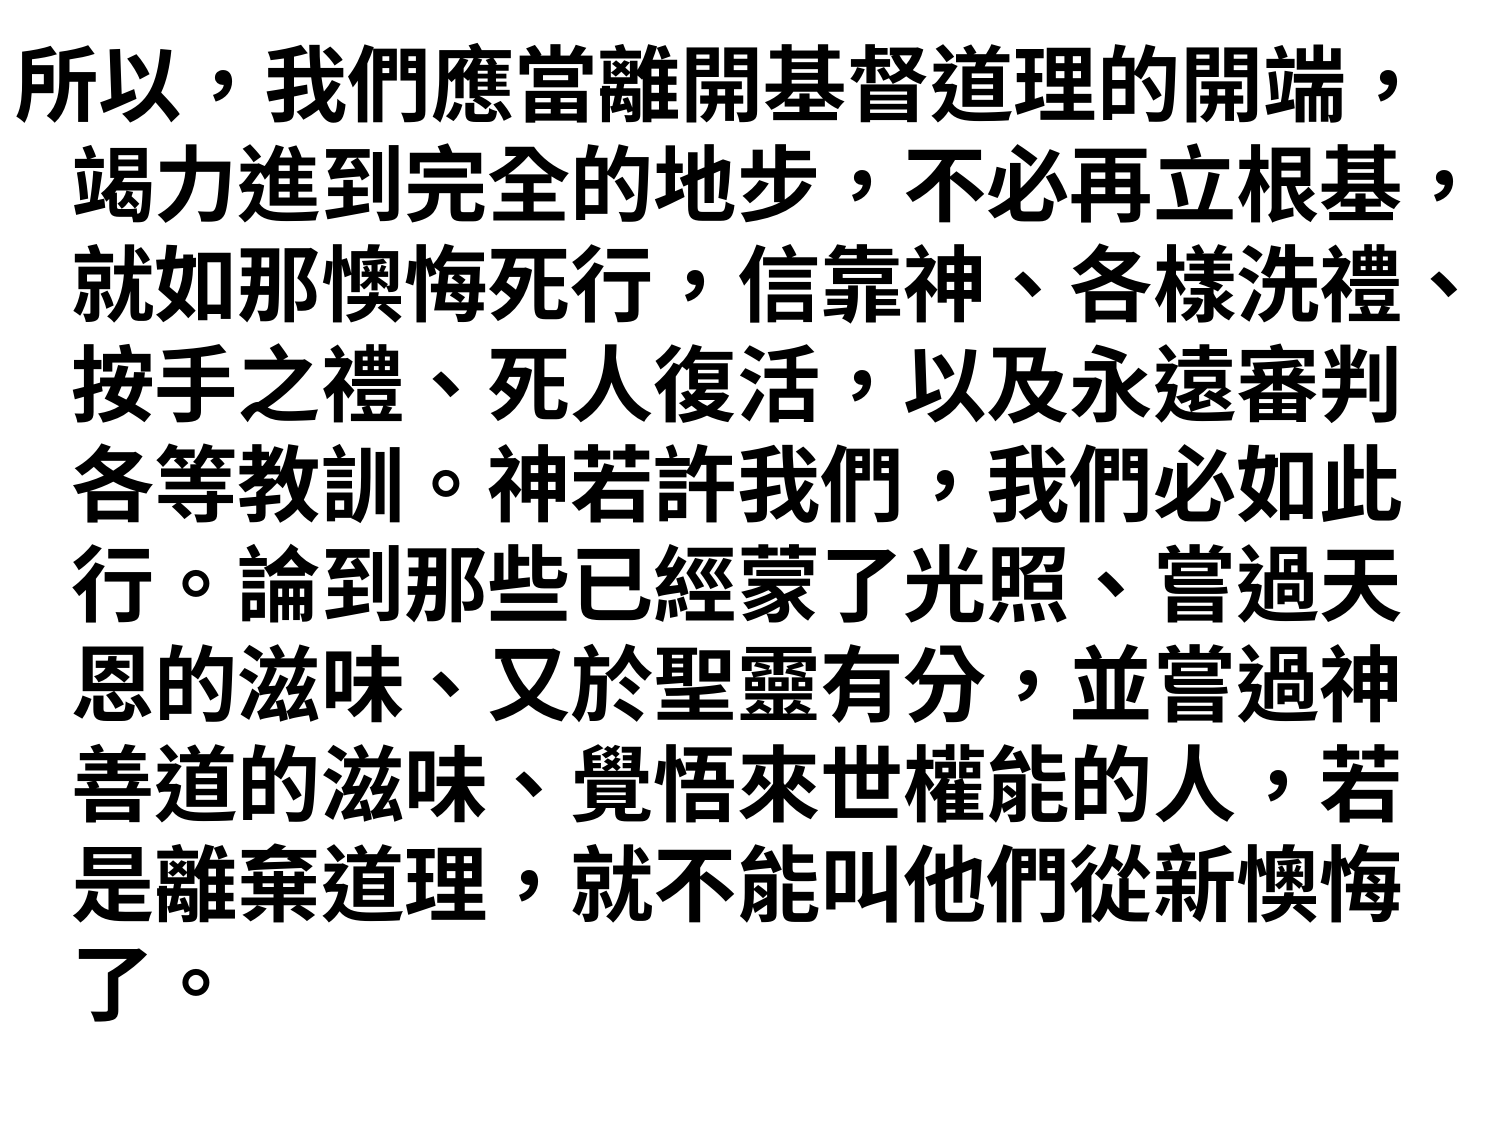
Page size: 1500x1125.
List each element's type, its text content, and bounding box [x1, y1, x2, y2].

list 所以，我們應當離開基督道理的開端，竭力進到完全的地步，不必再立根基，就如那懊悔死行，信靠神、各樣洗禮、按手之禮、死人復活，以及永遠審判各等教訓。神若許我們，我們必如此行。論到那些已經蒙了光照、嘗過天恩的滋味、又於聖靈有分，並嘗過神善道的滋味、覺悟來世權能的人，若是離棄道理，就不能叫他們從新懊悔了。 [0, 24, 1488, 1100]
